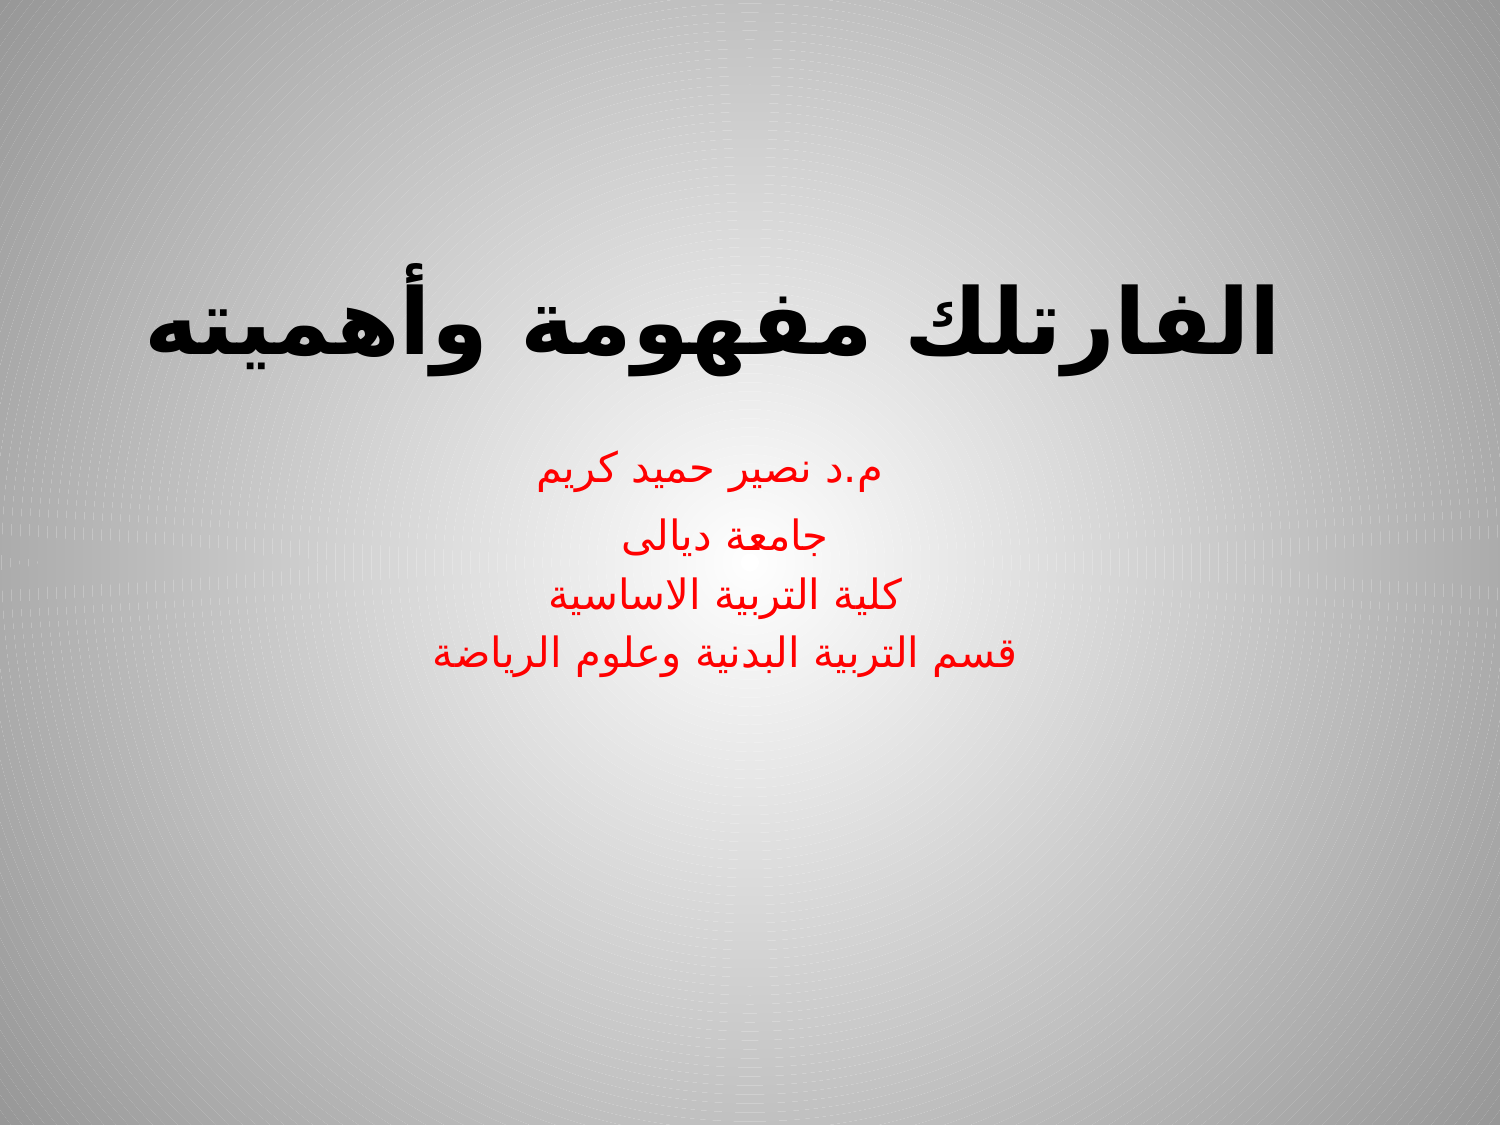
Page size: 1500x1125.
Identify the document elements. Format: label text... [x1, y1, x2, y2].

text_box الفارتلك مفهومة وأهميته م.د نصير حميد كريم جامعة ديالى كلية التربية الاساسية قسم التربية البدنية وعلوم الرياضة [129, 255, 1322, 794]
